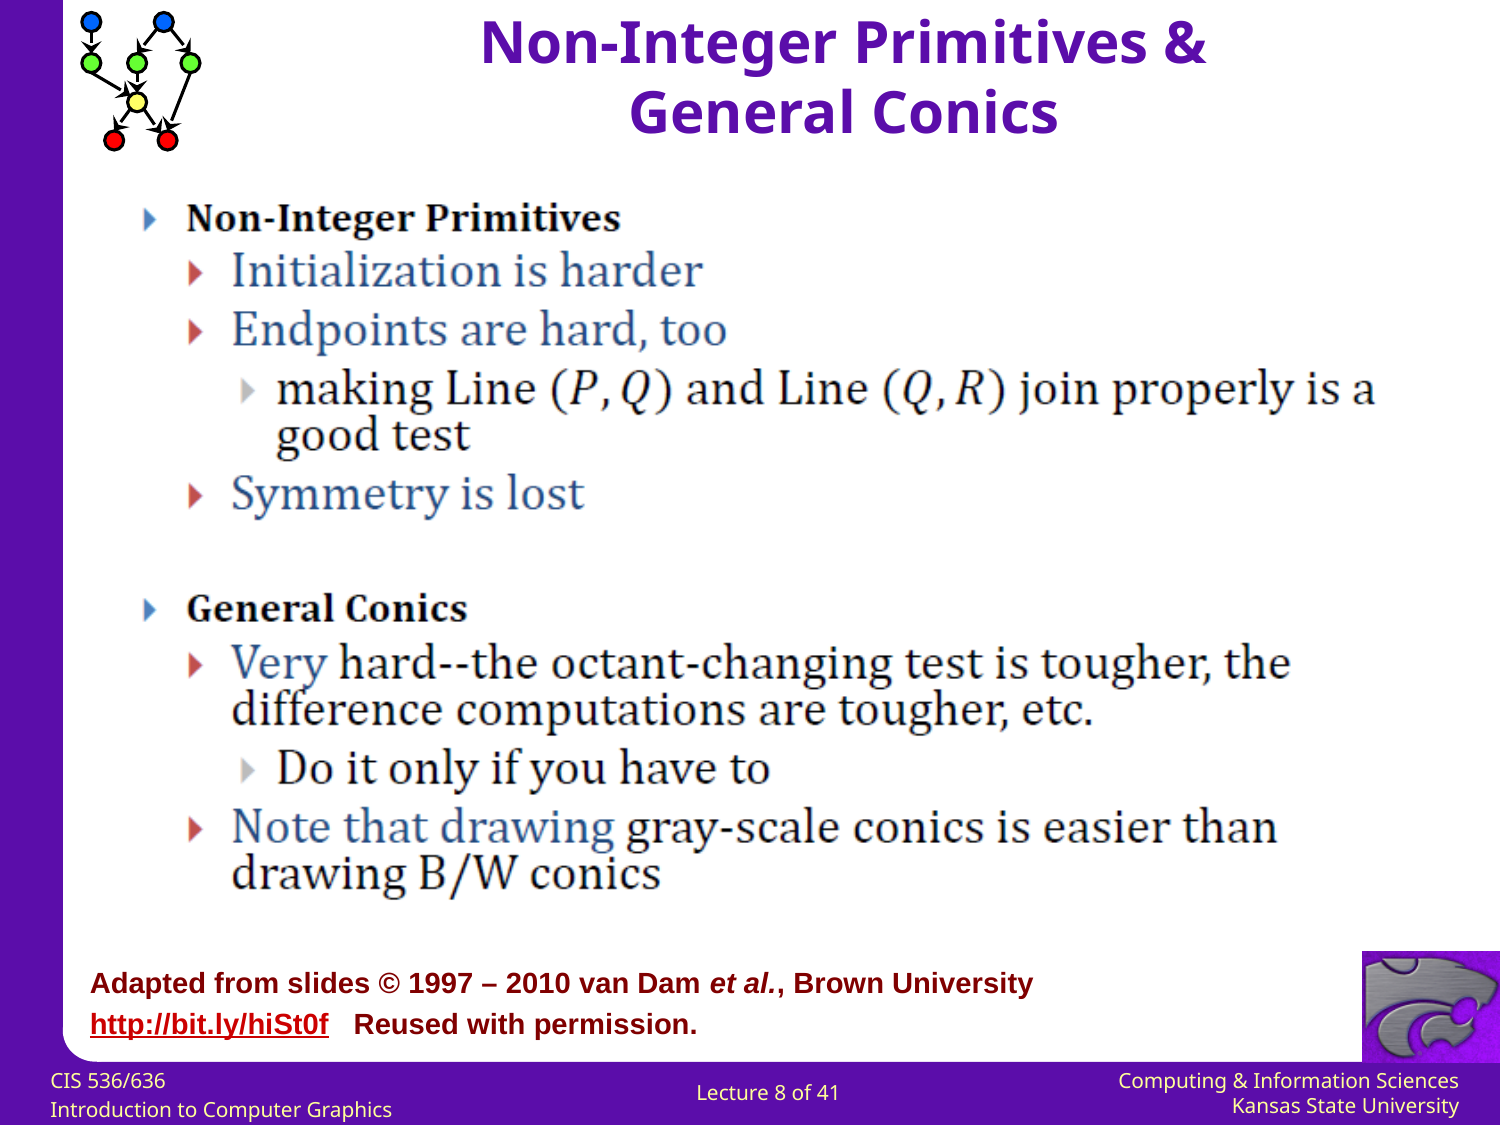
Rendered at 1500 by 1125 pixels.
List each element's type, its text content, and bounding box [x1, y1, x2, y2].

text_box Non-Integer Primitives & General Conics [199, 12, 1488, 138]
picture [1362, 951, 1500, 1063]
text_box Adapted from slides © 1997 – 2010 van Dam et al., Brown University http://bit.ly/hiSt0f Reused with permission. [75, 957, 1075, 1048]
picture [124, 187, 1405, 926]
